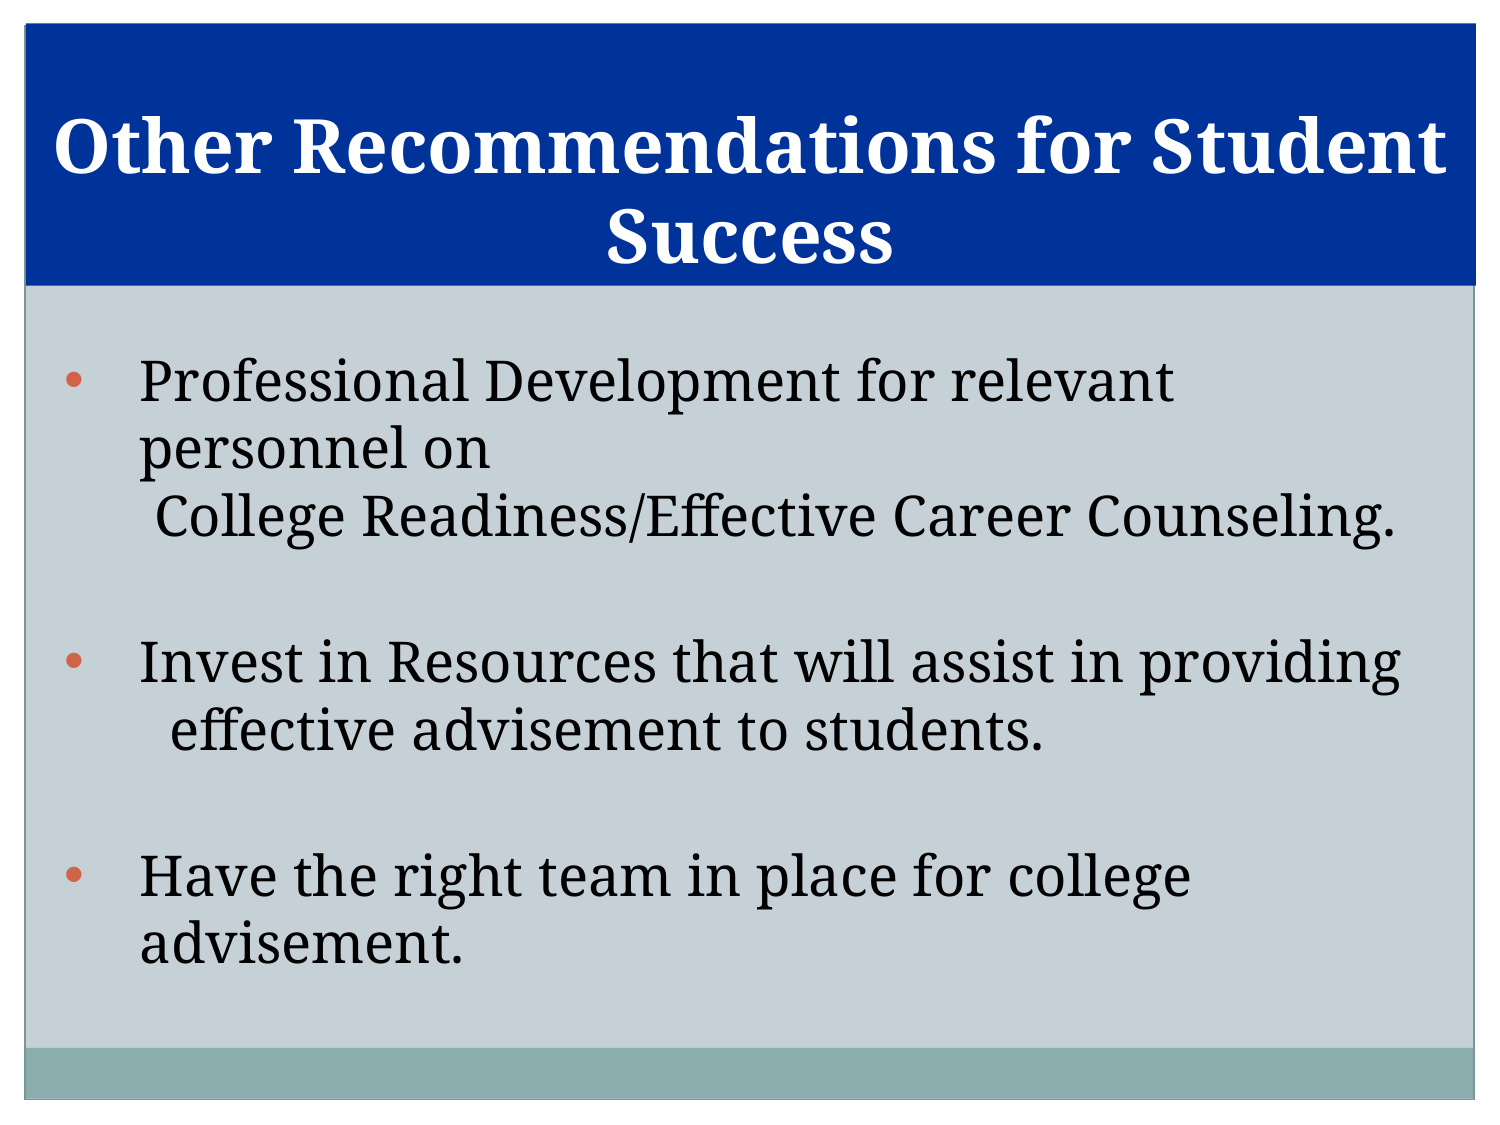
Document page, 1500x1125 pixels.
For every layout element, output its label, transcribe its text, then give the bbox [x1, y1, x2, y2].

text_box Other Recommendations for Student Success [25, 23, 1476, 286]
list Professional Development for relevant personnel on College Readiness/Effective Career Counseling. Invest in Resources that will assist in providing effective advisement to students. Have the right team in place for college advisement. [49, 337, 1445, 1001]
